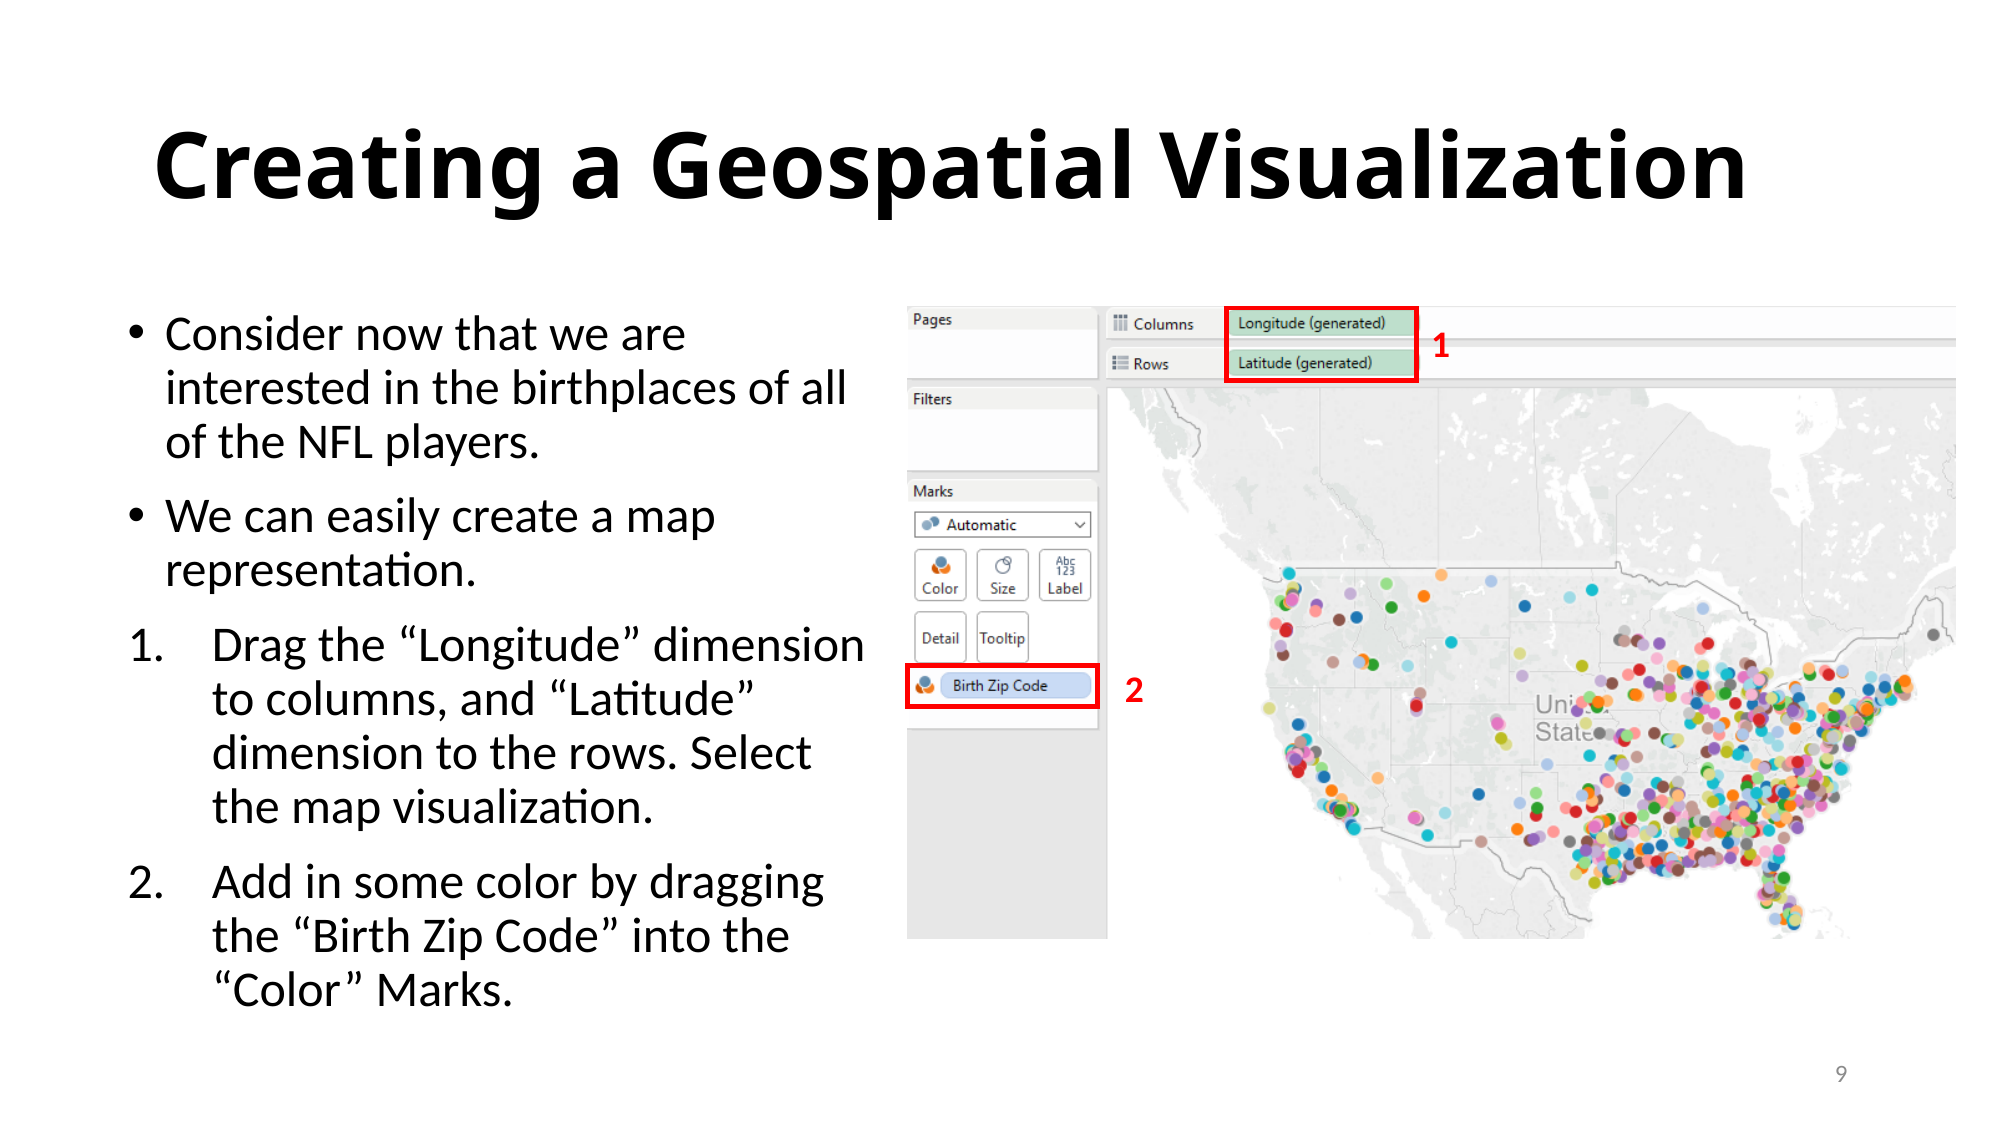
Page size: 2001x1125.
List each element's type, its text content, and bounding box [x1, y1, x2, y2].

title Creating a Geospatial Visualization [137, 59, 1863, 278]
picture [907, 306, 1956, 939]
list Consider now that we are interested in the birthplaces of all of the NFL players. We can easily create a map representation. Drag the “Longitude” dimension to columns, and “Latitude” dimension to the rows. Select the map visualization. Add in some color by dragging the “Birth Zip Code” into the “Color” Marks. [112, 299, 890, 1014]
slide_number 9 [1412, 1042, 1863, 1103]
